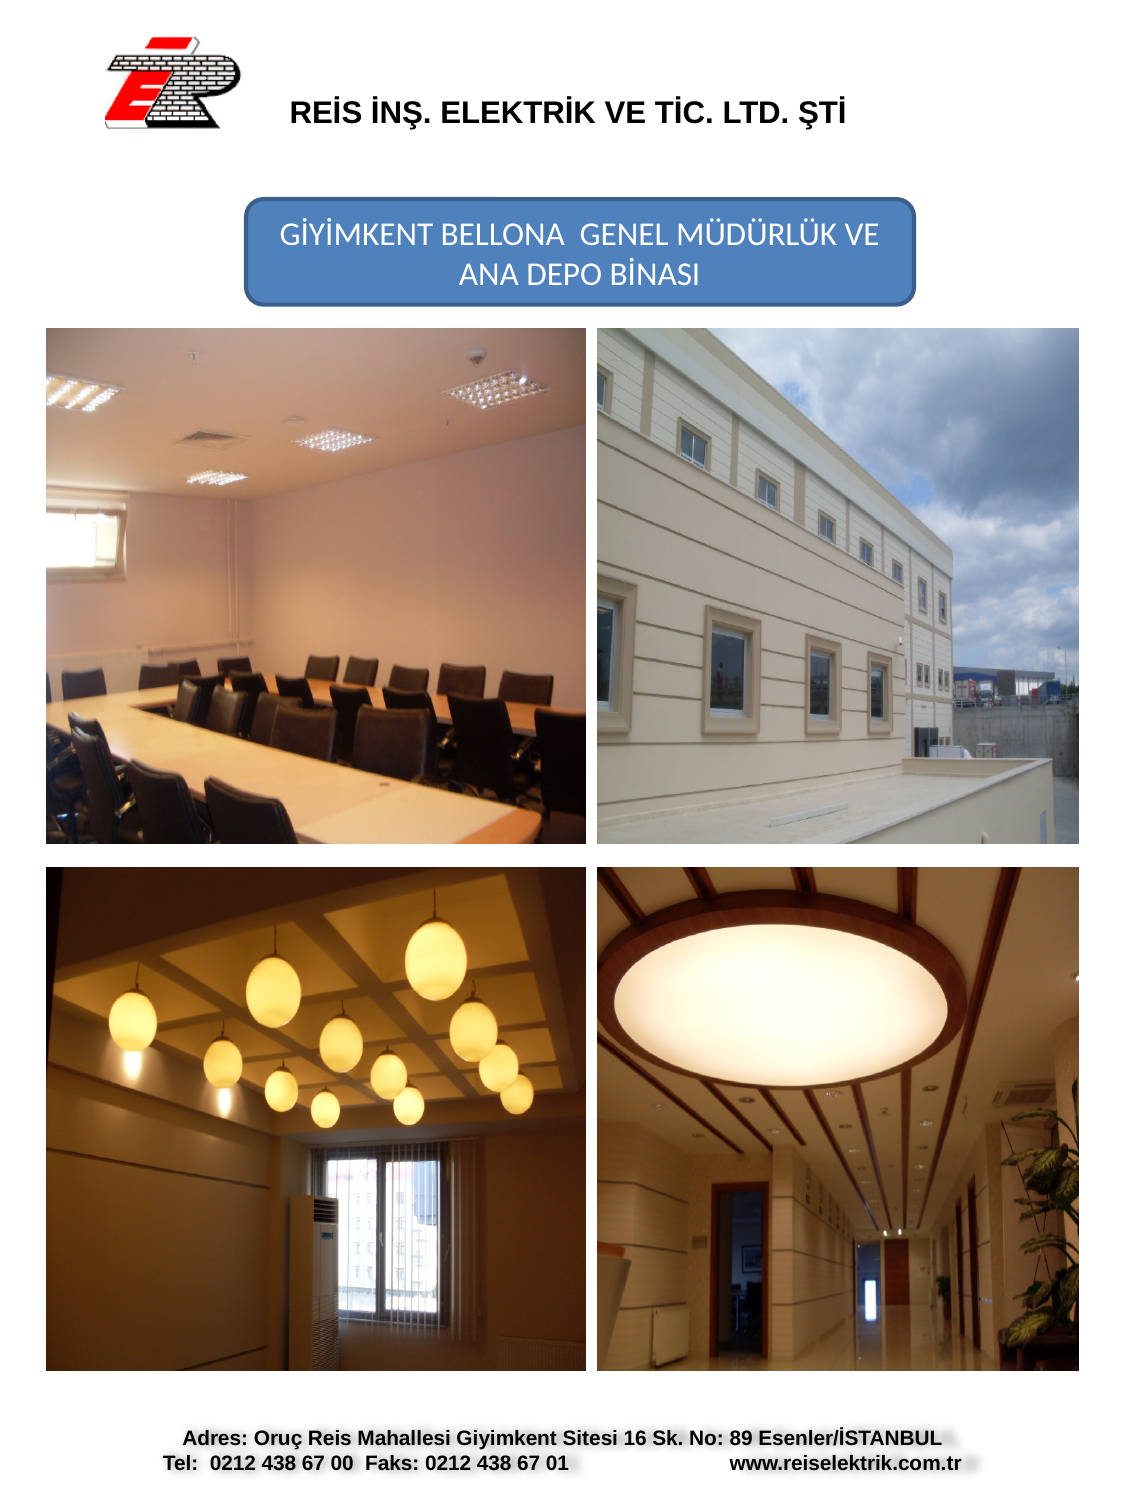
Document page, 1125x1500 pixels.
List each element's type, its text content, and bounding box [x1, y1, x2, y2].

footer REİS İNŞ. ELEKTRİK VE TİC. LTD. ŞTİ [152, 70, 985, 153]
picture [597, 327, 1079, 844]
text_box Adres: Oruç Reis Mahallesi Giyimkent Sitesi 16 Sk. No: 89 Esenler/İSTANBUL Tel: 0212 438 67 00 Faks: 0212 438 67 01 www.reiselektrik.com.tr [0, 1417, 1125, 1500]
picture [105, 34, 252, 141]
text_box GİYİMKENT BELLONA GENEL MÜDÜRLÜK VE ANA DEPO BİNASI [243, 196, 917, 307]
picture [46, 327, 587, 844]
picture [597, 866, 1079, 1372]
picture [46, 866, 587, 1372]
